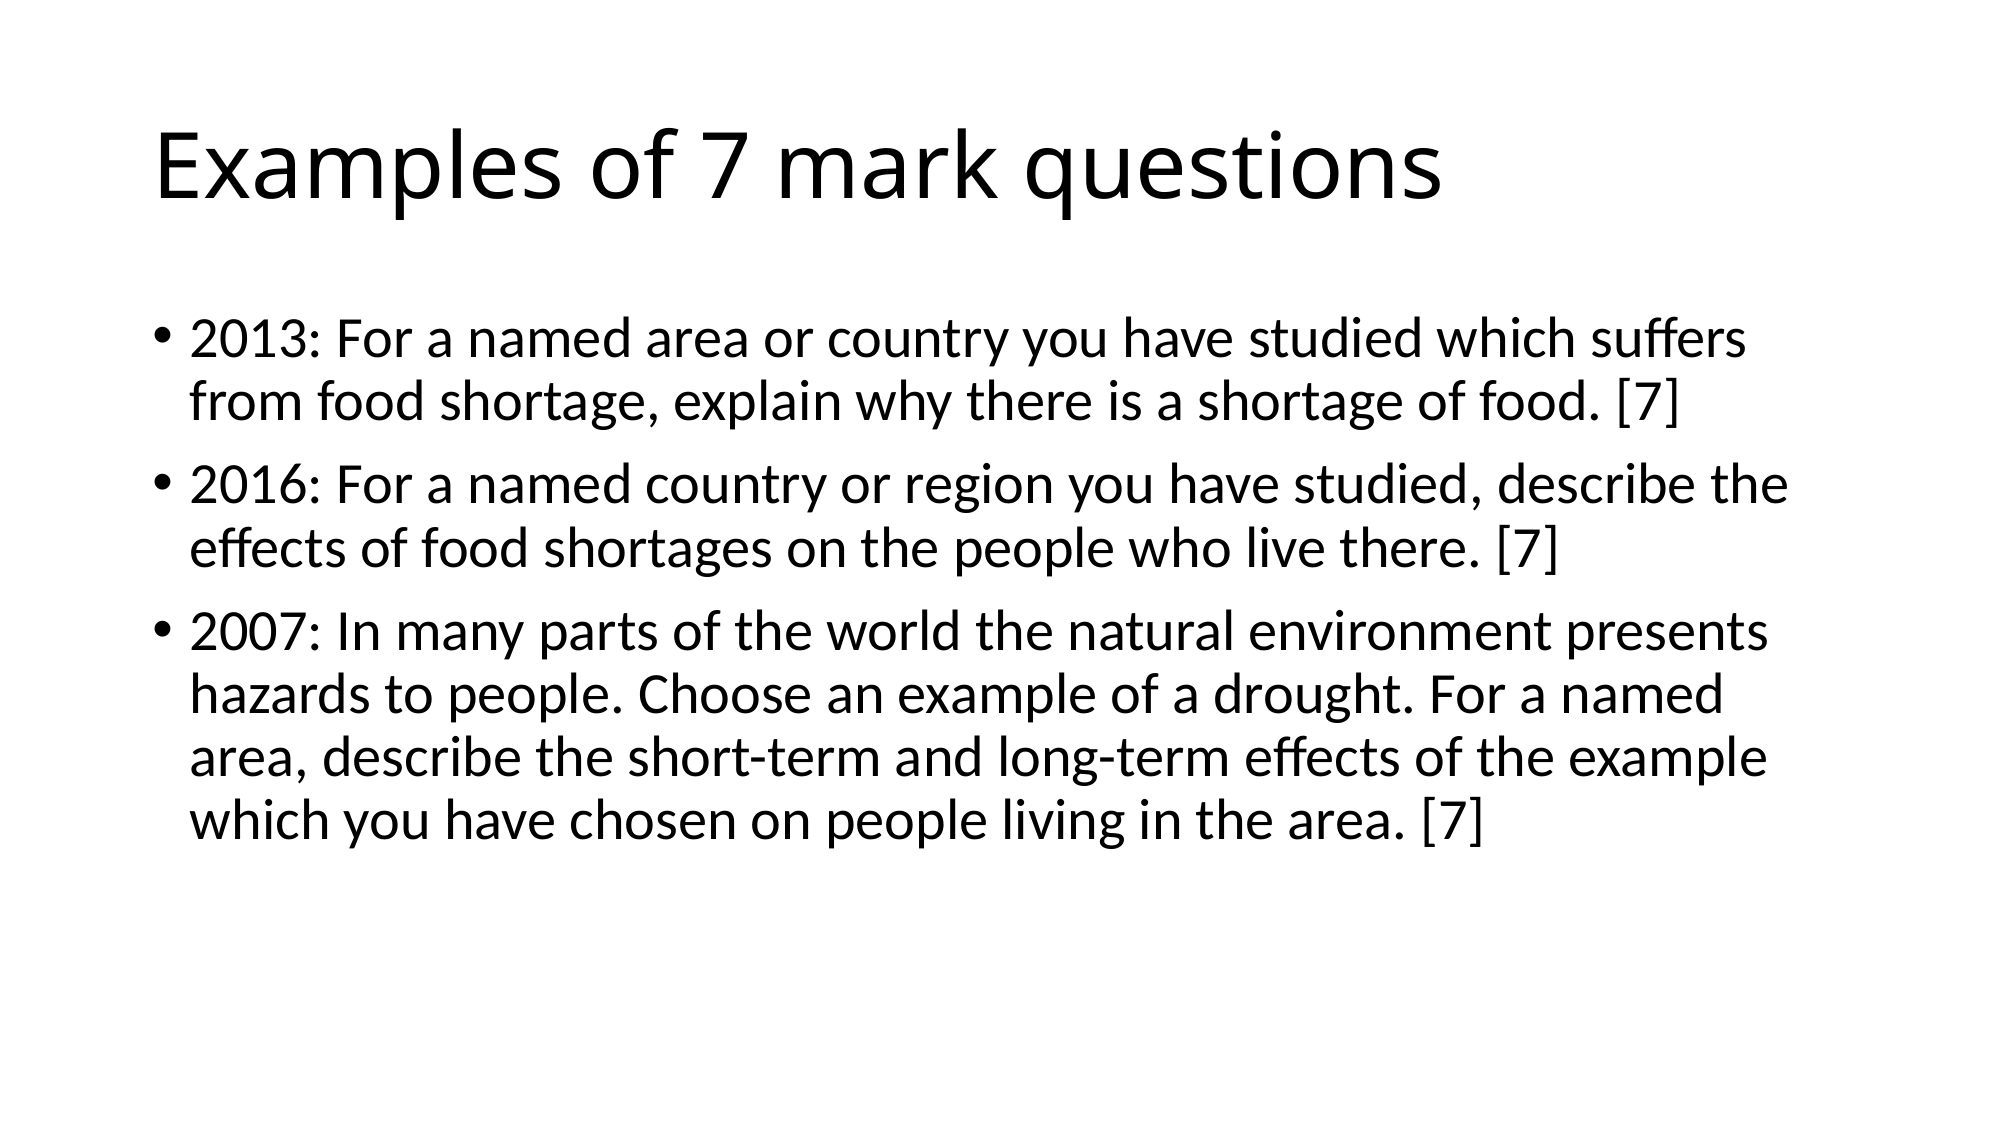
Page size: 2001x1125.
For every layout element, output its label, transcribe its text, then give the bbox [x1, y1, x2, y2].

title Examples of 7 mark questions [137, 59, 1863, 278]
list 2013: For a named area or country you have studied which suffers from food shortage, explain why there is a shortage of food. [7] 2016: For a named country or region you have studied, describe the effects of food shortages on the people who live there. [7] 2007: In many parts of the world the natural environment presents hazards to people. Choose an example of a drought. For a named area, describe the short-term and long-term effects of the example which you have chosen on people living in the area. [7] [137, 299, 1863, 1014]
